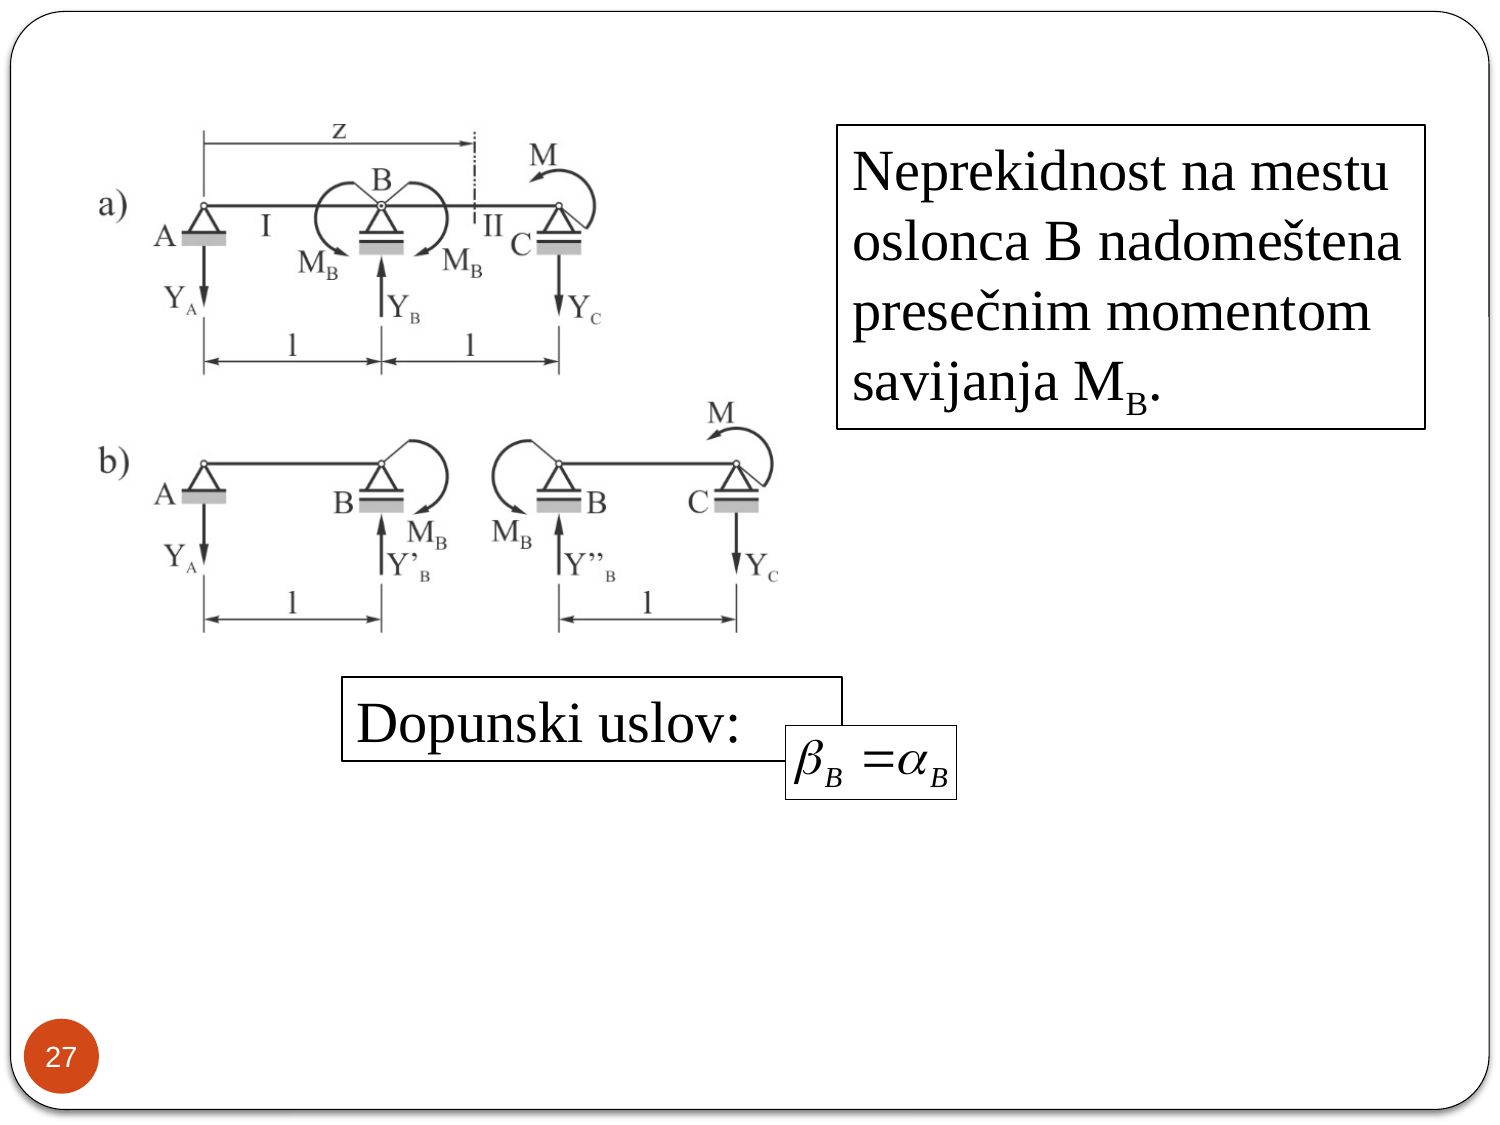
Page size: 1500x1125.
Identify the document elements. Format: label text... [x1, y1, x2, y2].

slide_number 27 [23, 1018, 99, 1094]
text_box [785, 724, 957, 801]
text_box Neprekidnost na mestu oslonca B nadomeštena presečnim momentom savijanja MB. [836, 124, 1426, 430]
picture [98, 124, 779, 633]
text_box Dopunski uslov: [341, 676, 843, 762]
